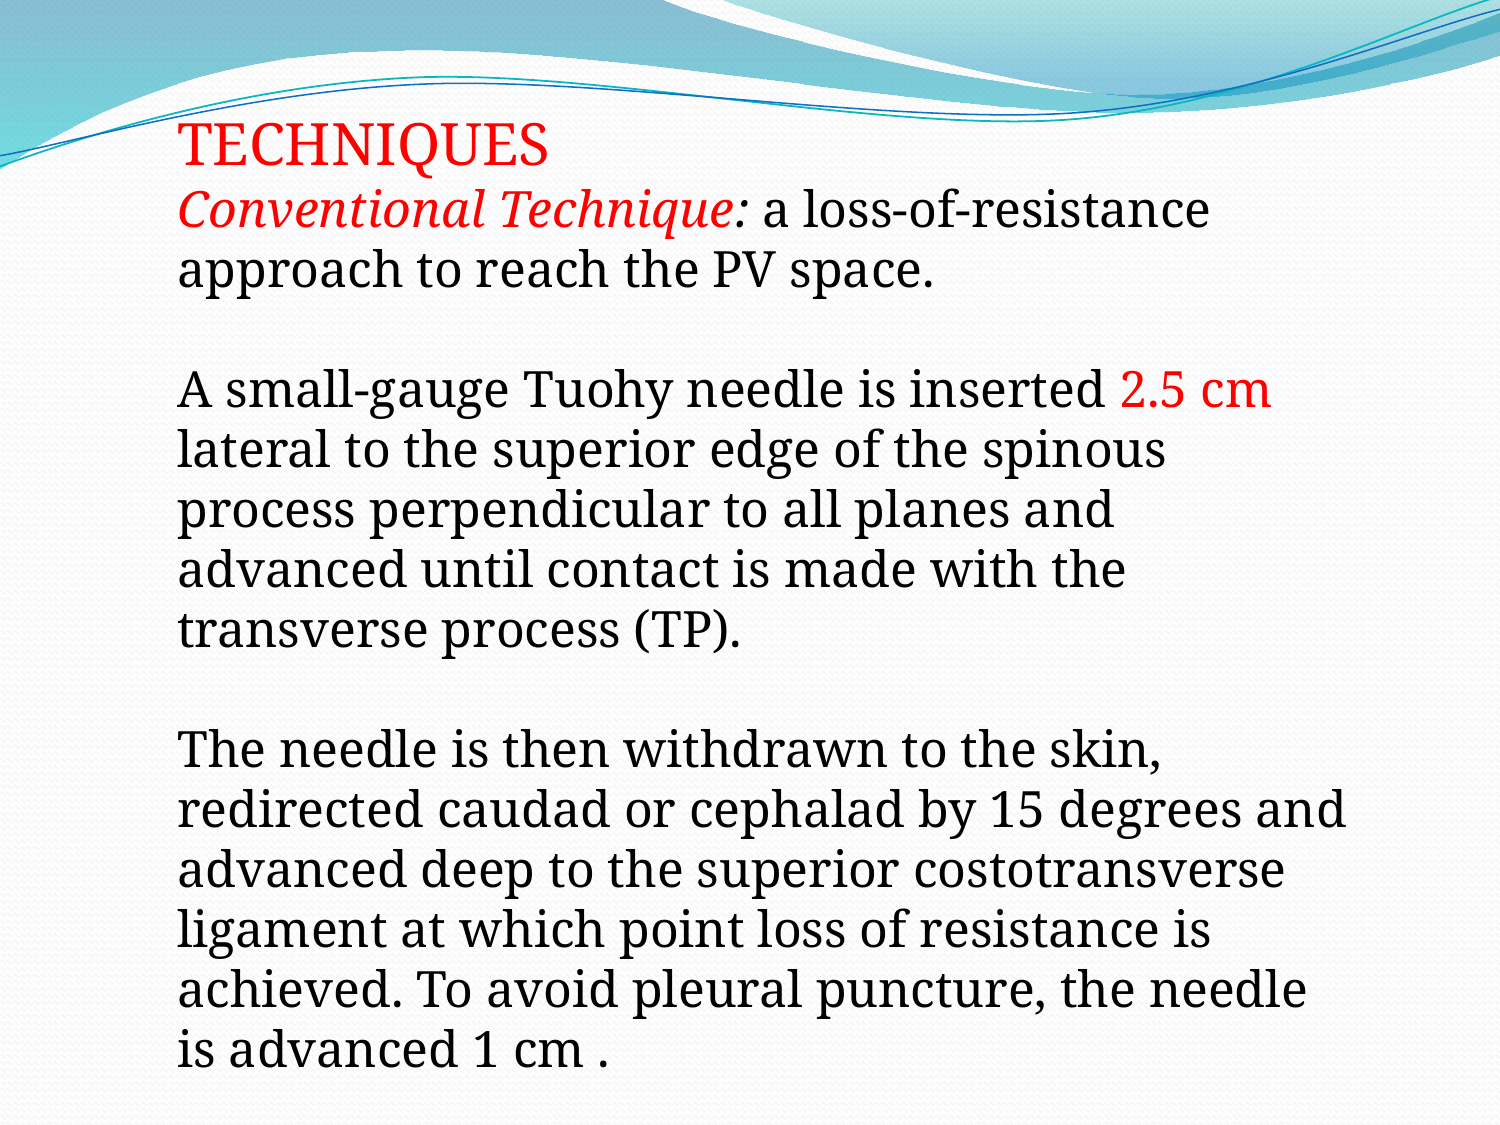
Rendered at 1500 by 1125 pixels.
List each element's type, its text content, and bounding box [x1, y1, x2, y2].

text_box TECHNIQUES Conventional Technique: a loss-of-resistance approach to reach the PV space. A small-gauge Tuohy needle is inserted 2.5 cm lateral to the superior edge of the spinous process perpendicular to all planes and advanced until contact is made with the transverse process (TP). The needle is then withdrawn to the skin, redirected caudad or cephalad by 15 degrees and advanced deep to the superior costotransverse ligament at which point loss of resistance is achieved. To avoid pleural puncture, the needle is advanced 1 cm . [162, 99, 1363, 1085]
text_box [162, 898, 1350, 1004]
